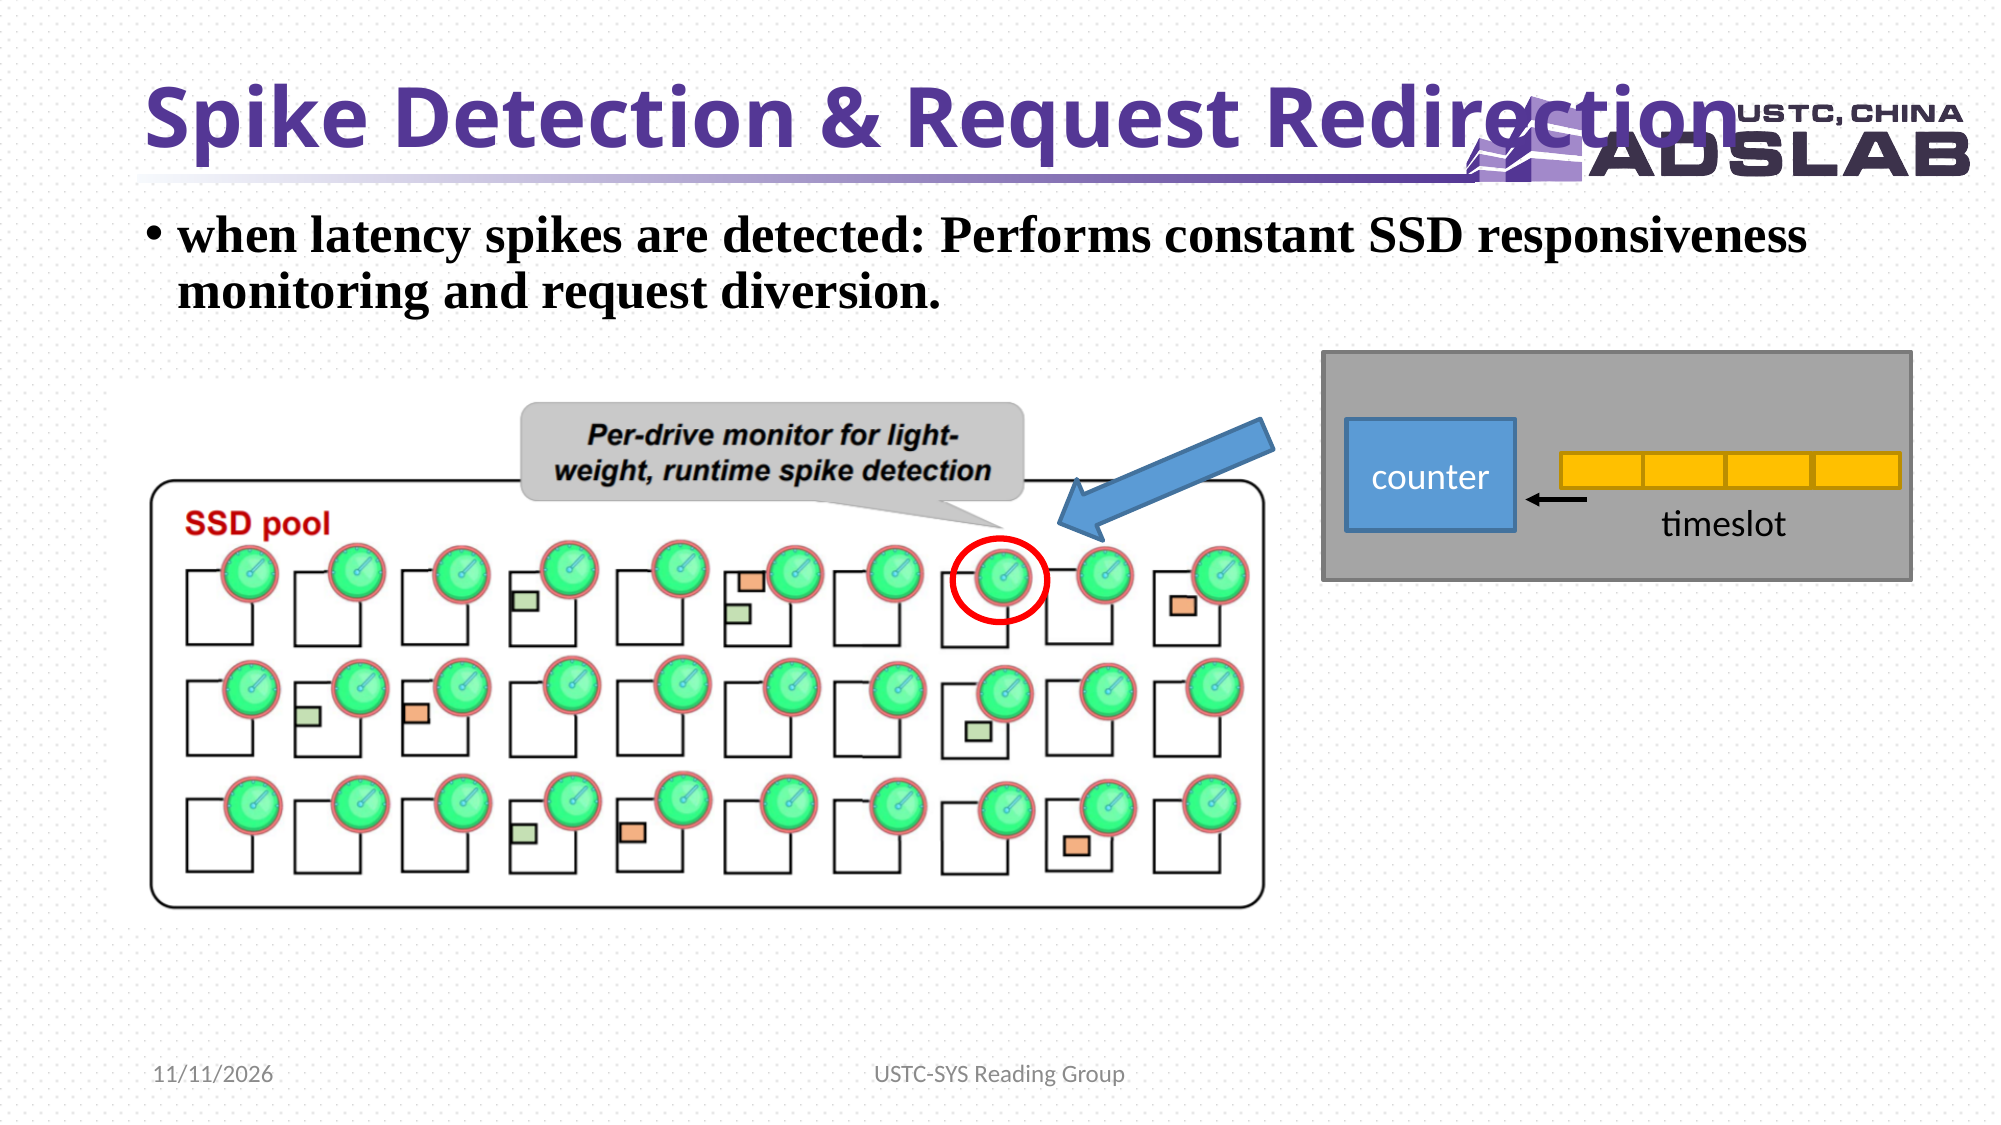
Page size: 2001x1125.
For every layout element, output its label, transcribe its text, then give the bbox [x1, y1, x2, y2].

title Spike Detection & Request Redirection [136, 63, 1863, 178]
footer USTC-SYS Reading Group [662, 1042, 1338, 1103]
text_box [1323, 351, 1958, 581]
picture [0, 0, 2001, 1125]
list when latency spikes are detected: Performs constant SSD responsiveness monitoring and request diversion. [136, 198, 1938, 393]
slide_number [137, 1042, 588, 1103]
